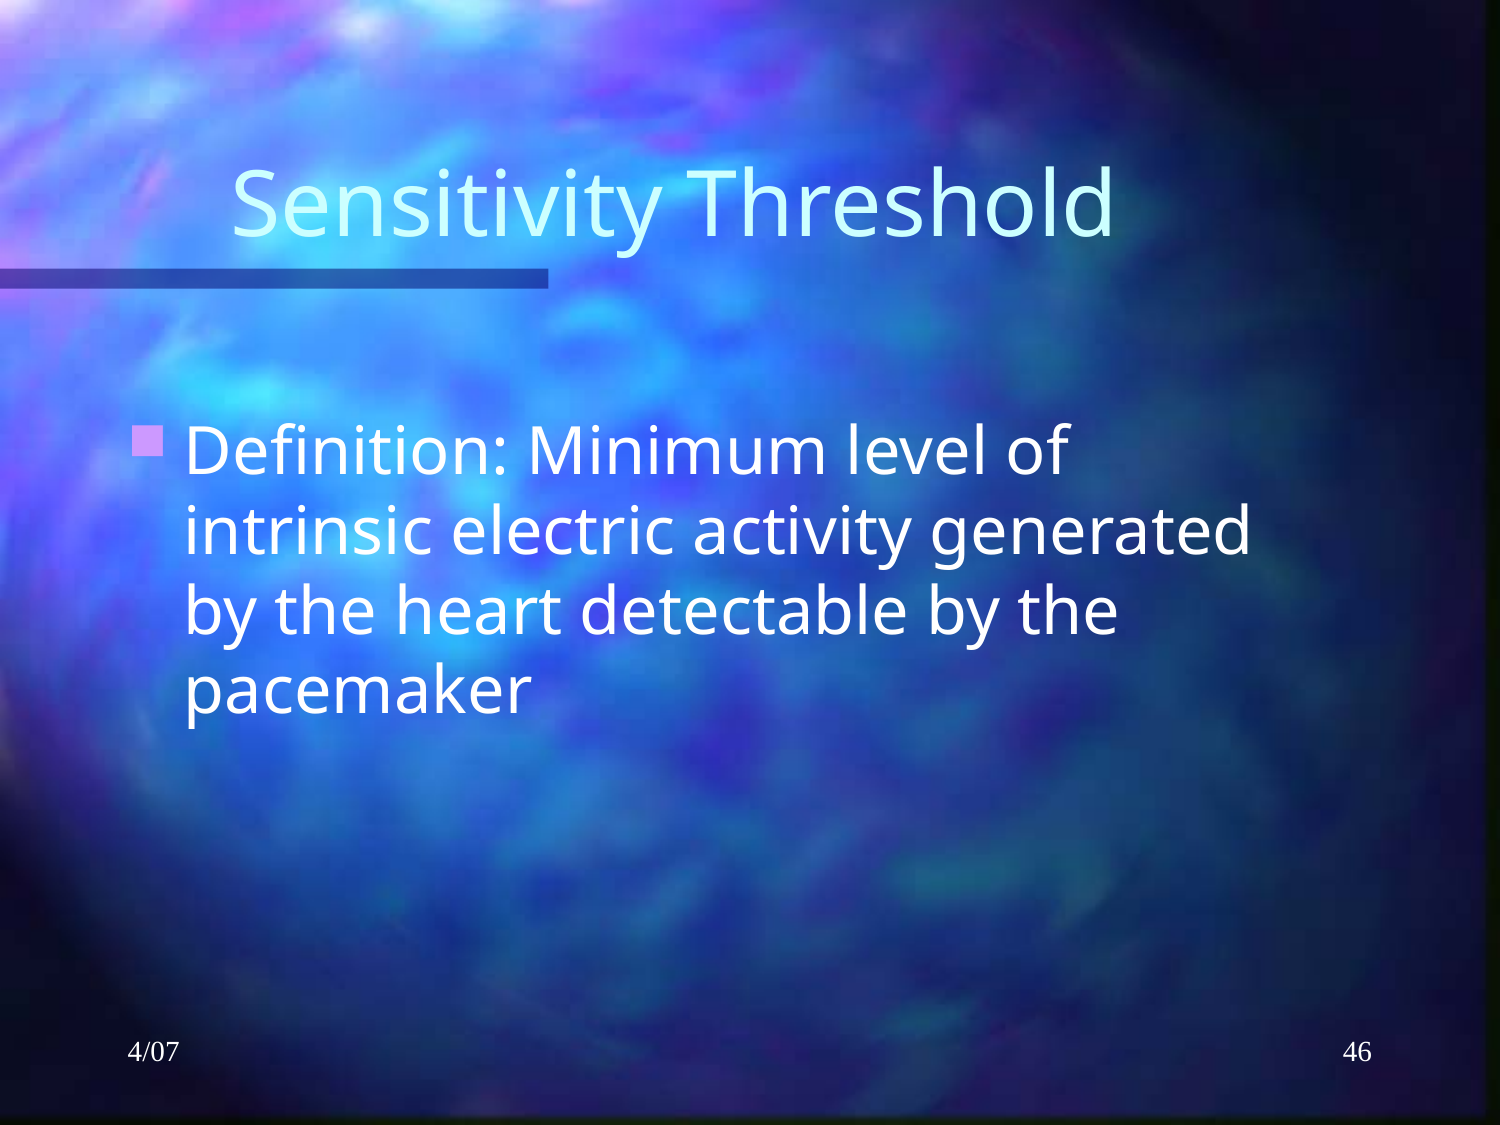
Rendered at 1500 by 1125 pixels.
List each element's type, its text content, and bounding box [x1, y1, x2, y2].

slide_number 46 [1074, 1024, 1388, 1101]
list Definition: Minimum level of intrinsic electric activity generated by the heart detectable by the pacemaker [112, 399, 1313, 1001]
title Sensitivity Threshold [37, 74, 1313, 263]
picture [0, 0, 1500, 1125]
slide_number 4/07 [112, 1024, 426, 1101]
